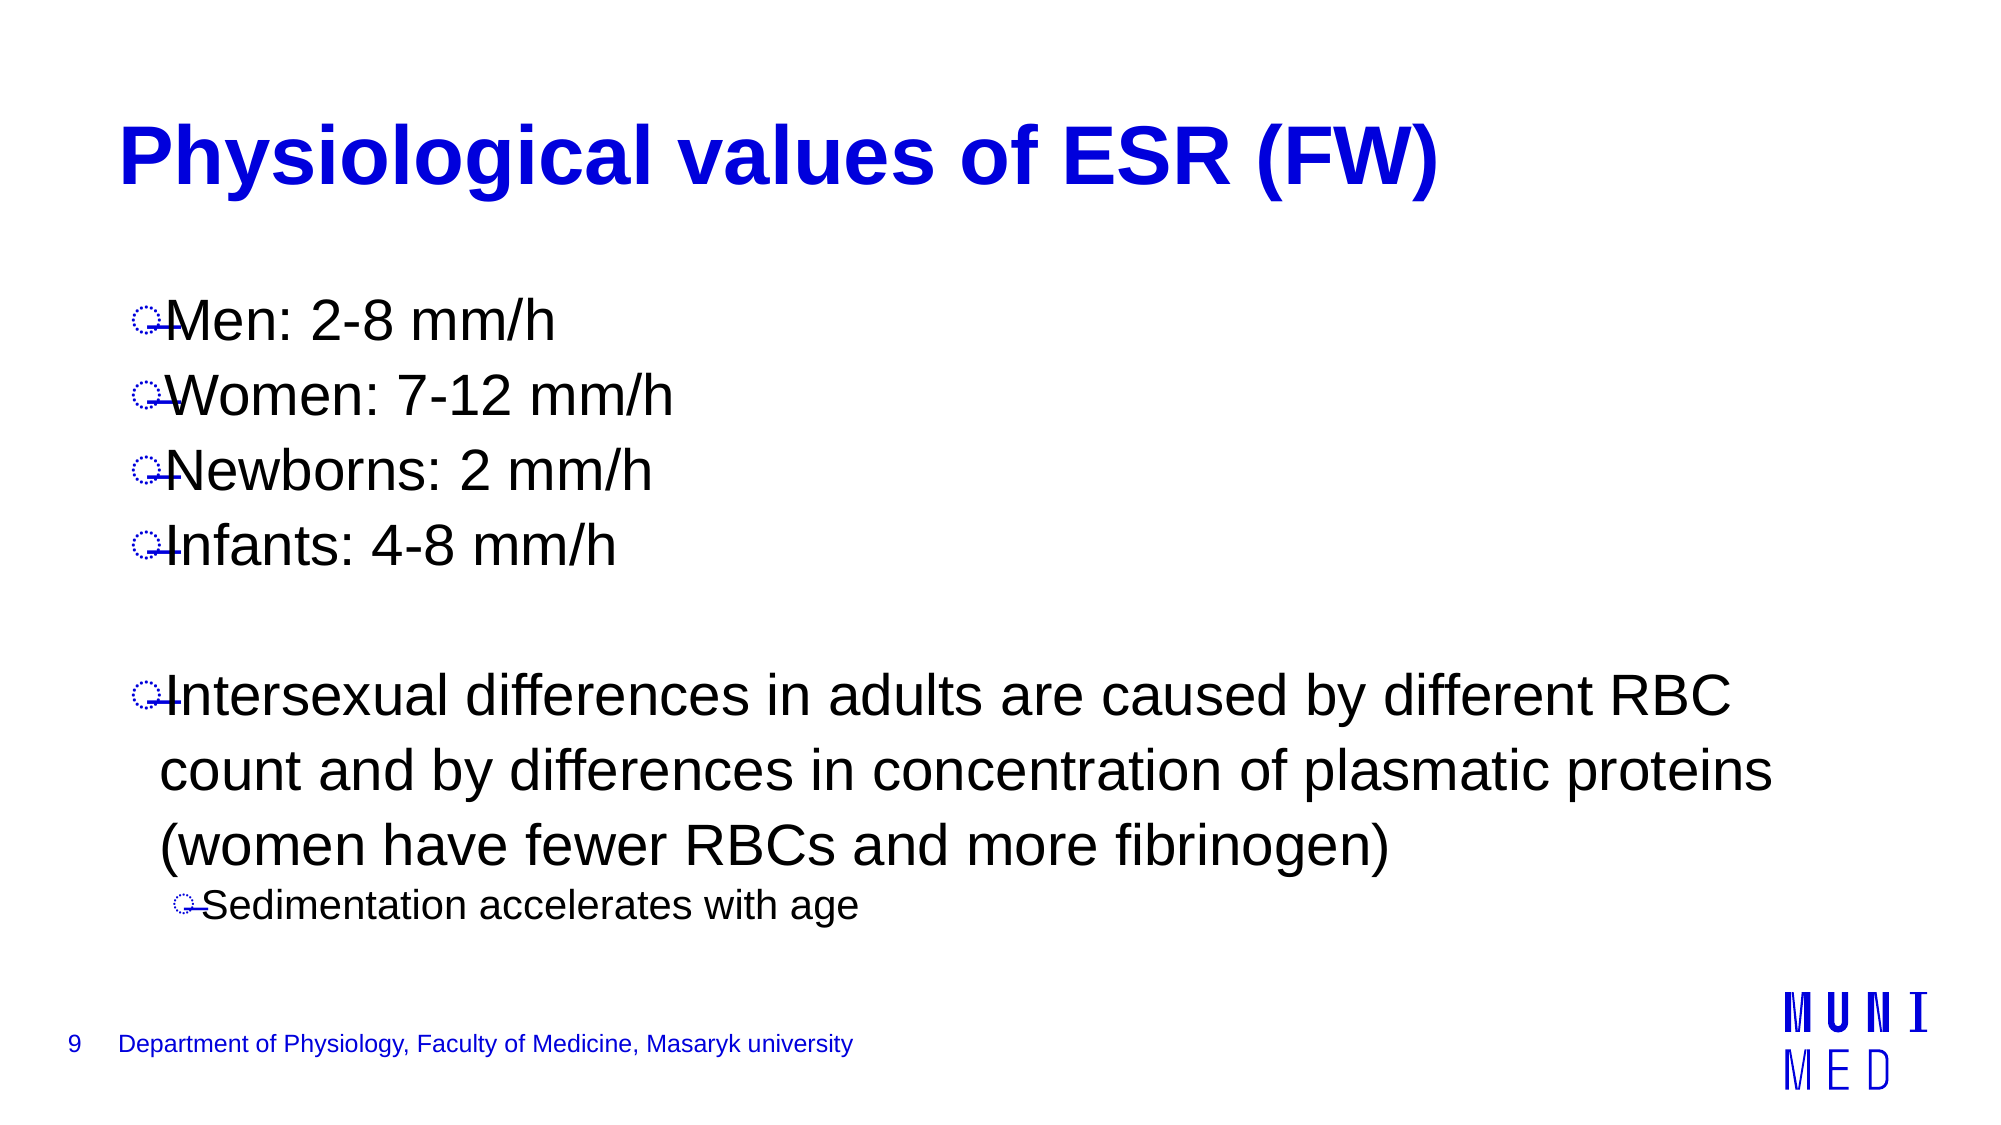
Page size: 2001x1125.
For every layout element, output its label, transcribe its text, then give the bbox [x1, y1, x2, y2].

list Men: 2-8 mm/h Women: 7-12 mm/h Newborns: 2 mm/h Infants: 4-8 mm/h Intersexual differences in adults are caused by different RBC count and by differences in concentration of plasmatic proteins (women have fewer RBCs and more fibrinogen) Sedimentation accelerates with age [118, 277, 1883, 957]
title Physiological values of ESR (FW) [118, 118, 1883, 193]
slide_number 9 [67, 1021, 110, 1063]
footer Department of Physiology, Faculty of Medicine, Masaryk university [118, 1021, 1418, 1063]
